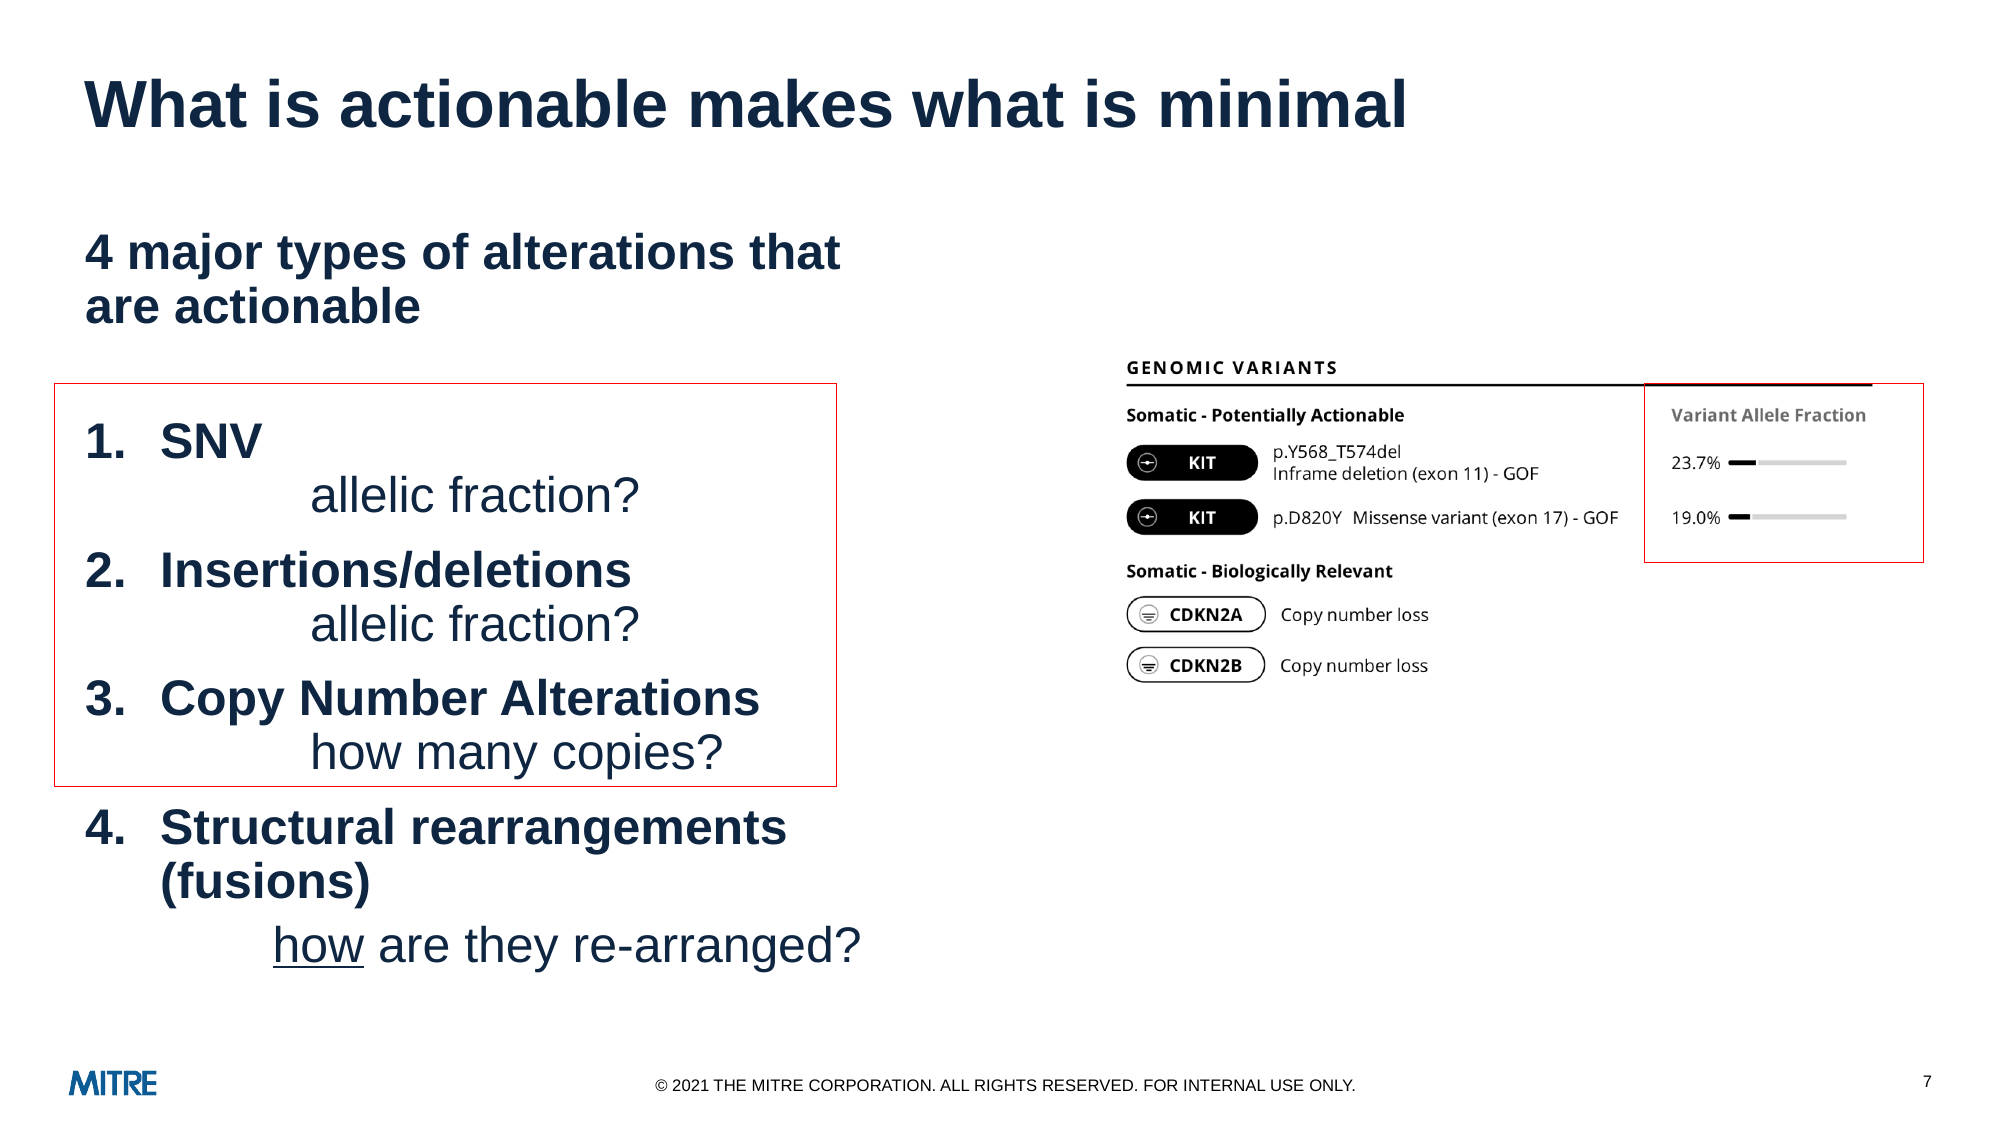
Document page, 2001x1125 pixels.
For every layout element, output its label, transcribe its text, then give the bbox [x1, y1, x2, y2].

text_box [1894, 383, 1924, 563]
slide_number 7 [1830, 1071, 1933, 1092]
picture [1116, 343, 1894, 688]
footer © 2021 THE MITRE CORPORATION. ALL RIGHTS RESERVED. FOR INTERNAL USE ONLY. [283, 1070, 1730, 1101]
text_box [54, 383, 837, 787]
picture [68, 1070, 157, 1096]
title What is actionable makes what is minimal [69, 62, 1931, 151]
list 4 major types of alterations that are actionable SNV allelic fraction? Insertions/deletions allelic fraction? Copy Number Alterations how many copies? Structural rearrangements (fusions) how are they re-arranged? [68, 218, 896, 1013]
